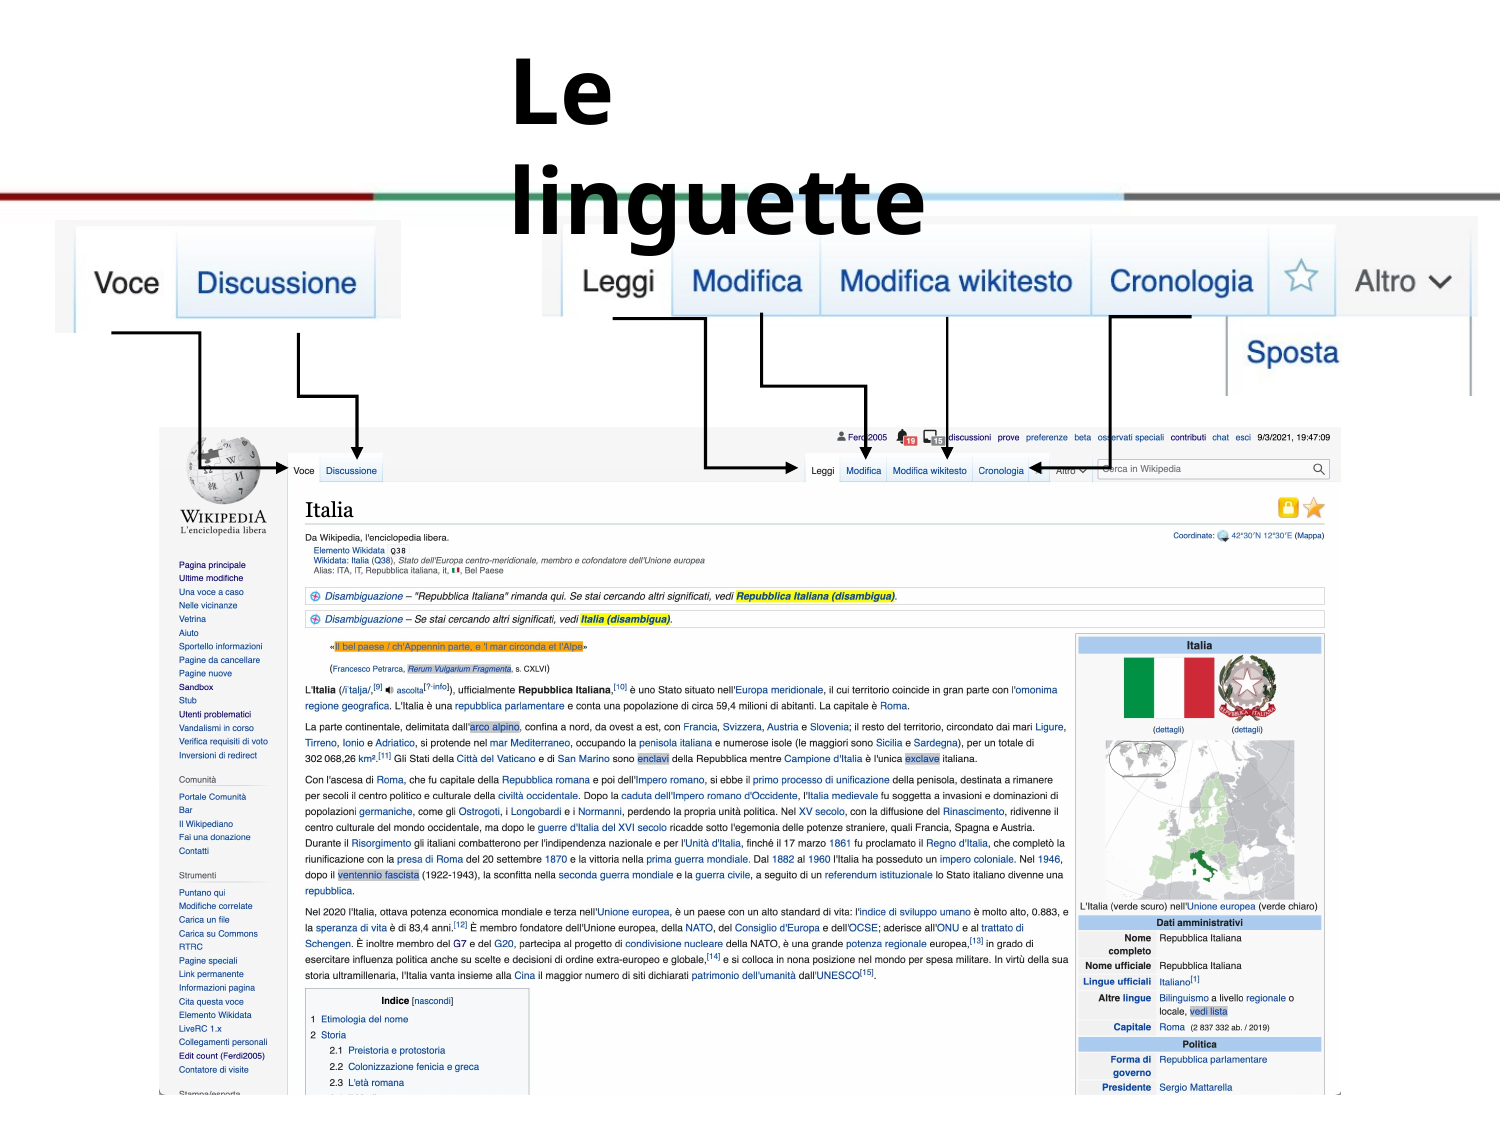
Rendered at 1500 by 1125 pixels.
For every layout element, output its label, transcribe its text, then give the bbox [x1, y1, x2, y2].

title Le linguette [506, 30, 994, 180]
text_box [0, 182, 1500, 1095]
